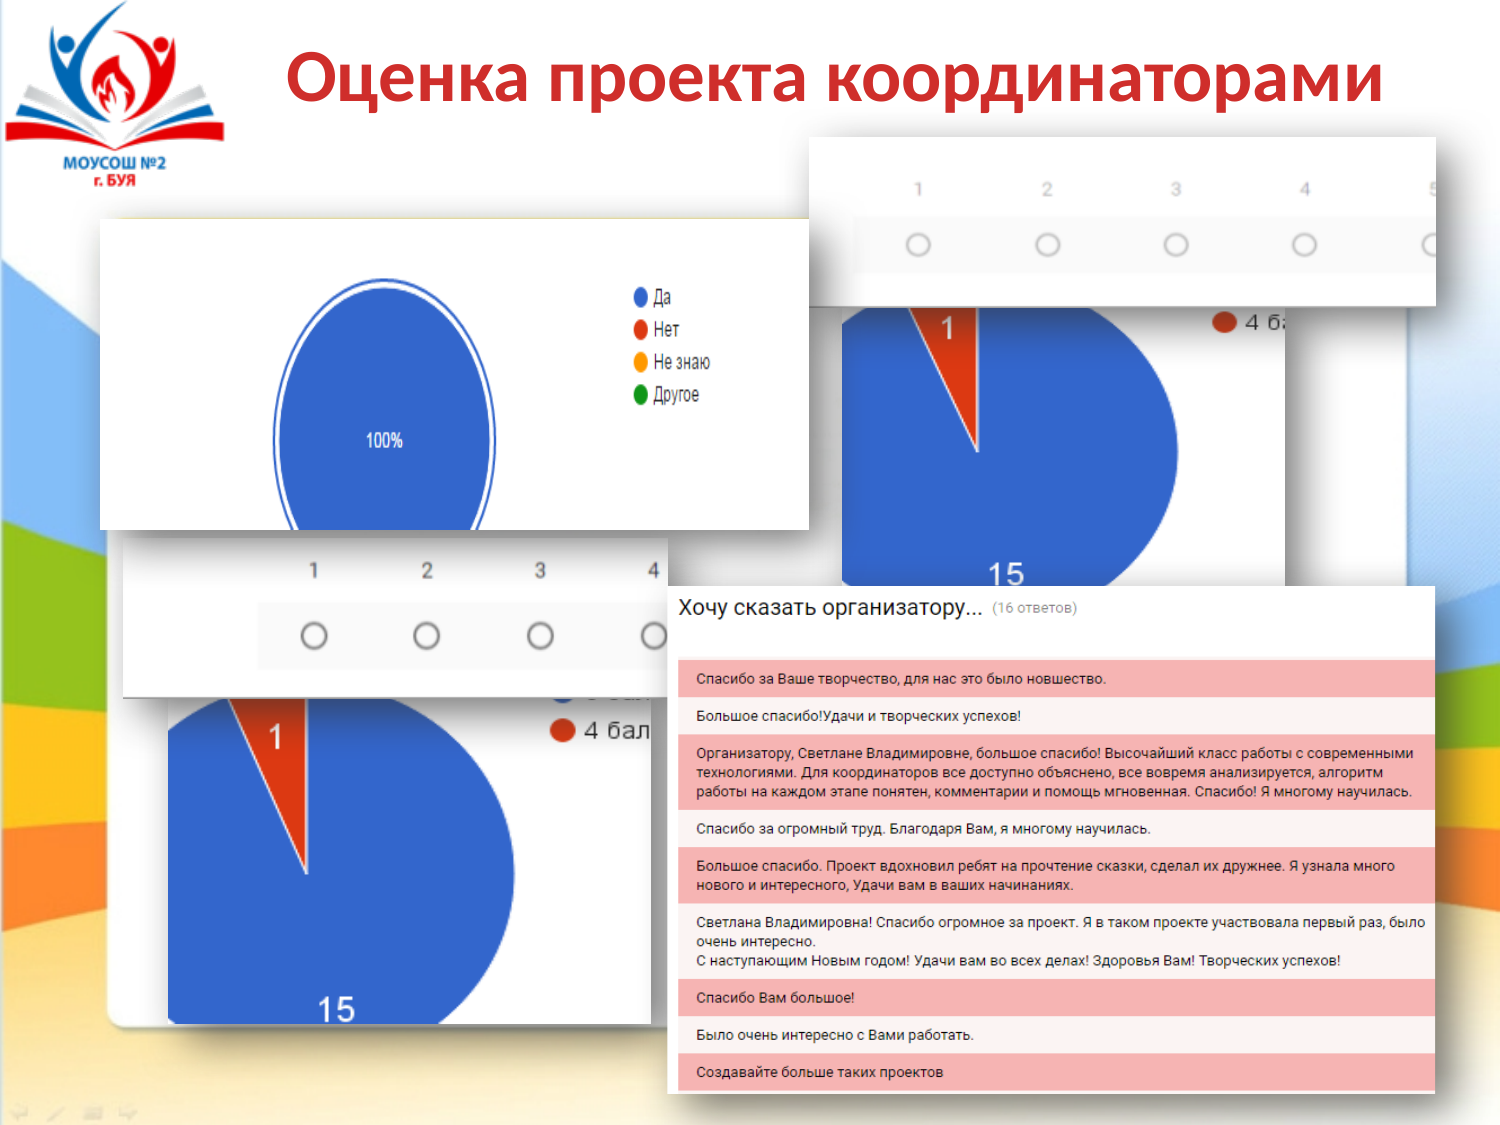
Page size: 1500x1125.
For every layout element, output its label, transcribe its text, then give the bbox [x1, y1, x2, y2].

picture [0, 0, 1500, 1125]
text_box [100, 136, 1436, 1024]
text_box Оценка проекта координаторами [254, 19, 1459, 125]
